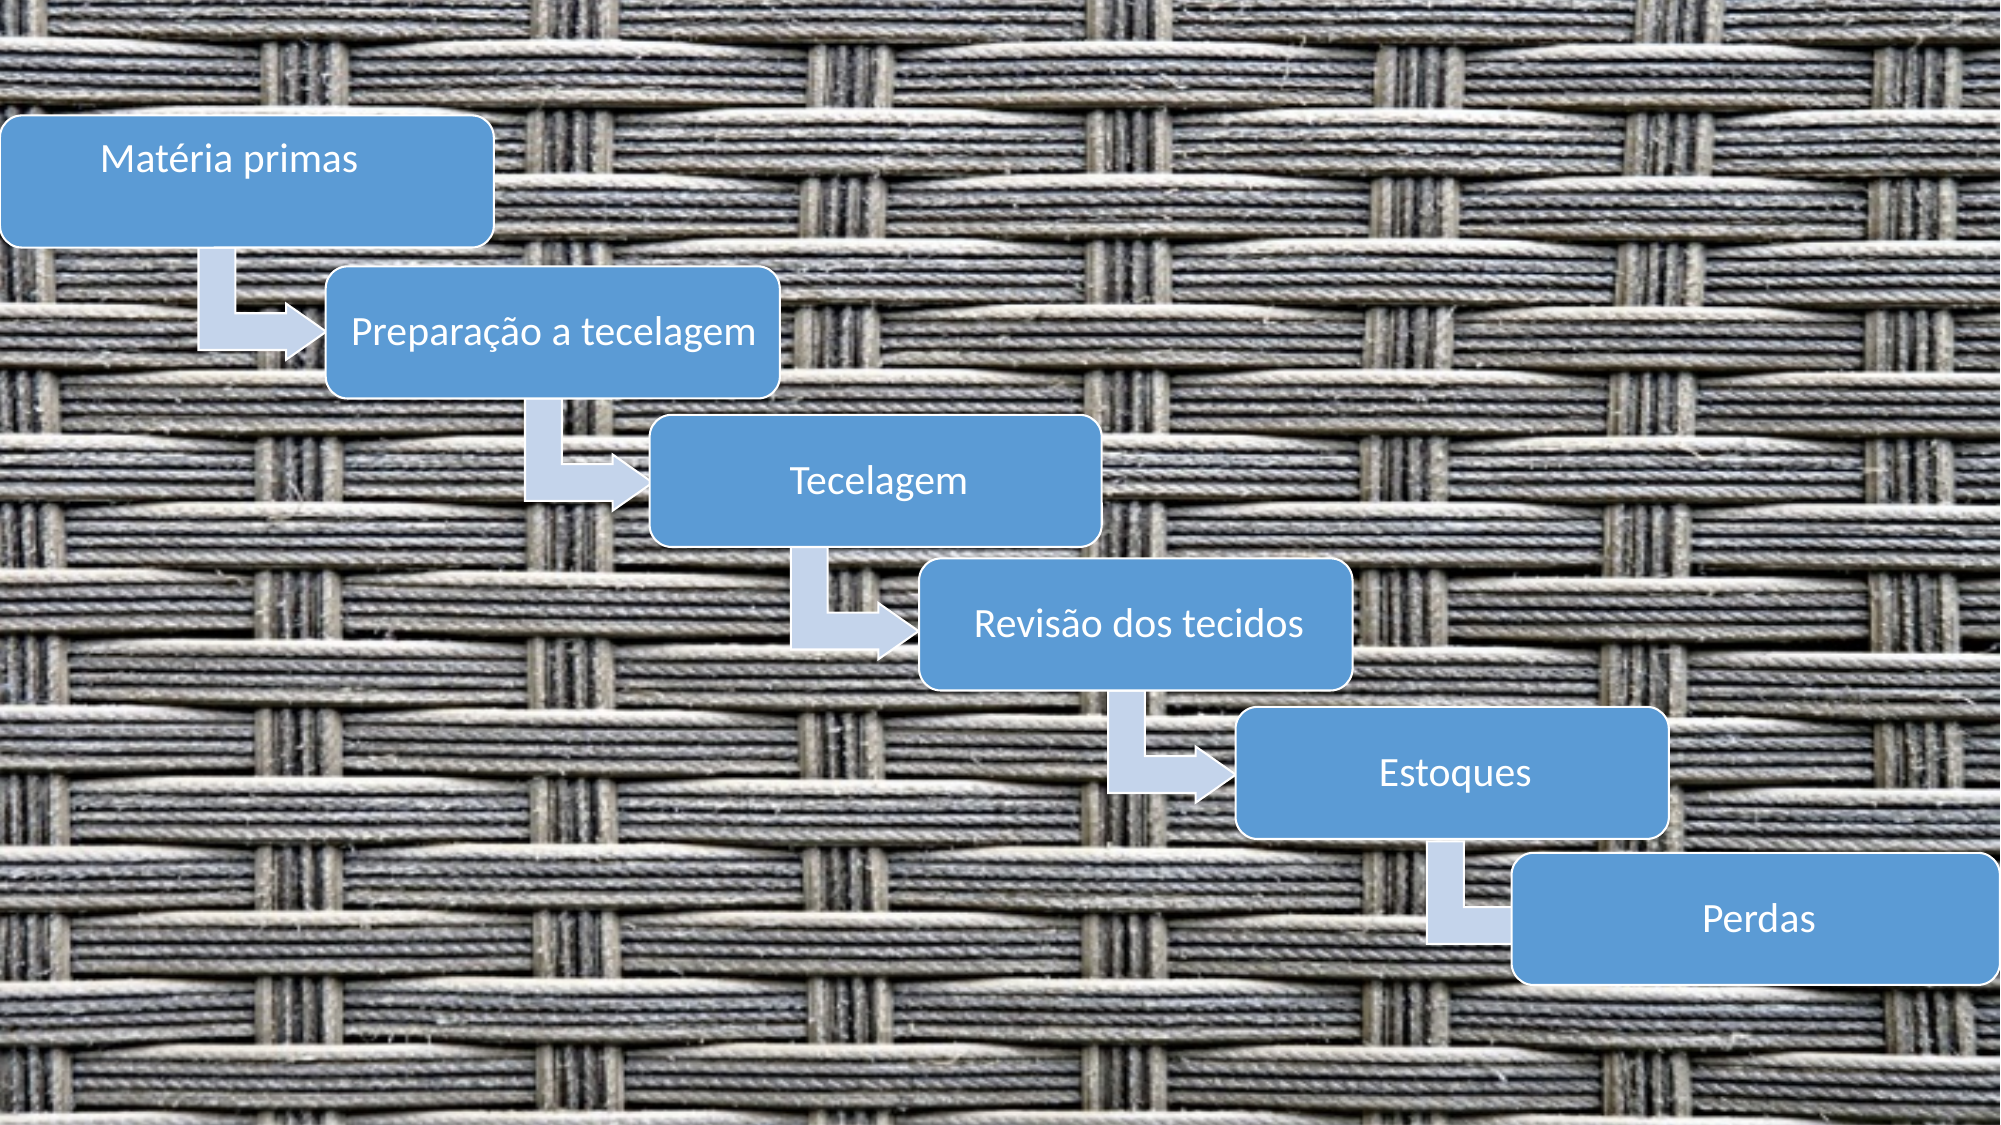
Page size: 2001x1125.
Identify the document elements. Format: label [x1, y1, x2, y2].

picture [0, 999, 2000, 1125]
picture [0, 0, 2000, 111]
text_box [0, 111, 2000, 999]
